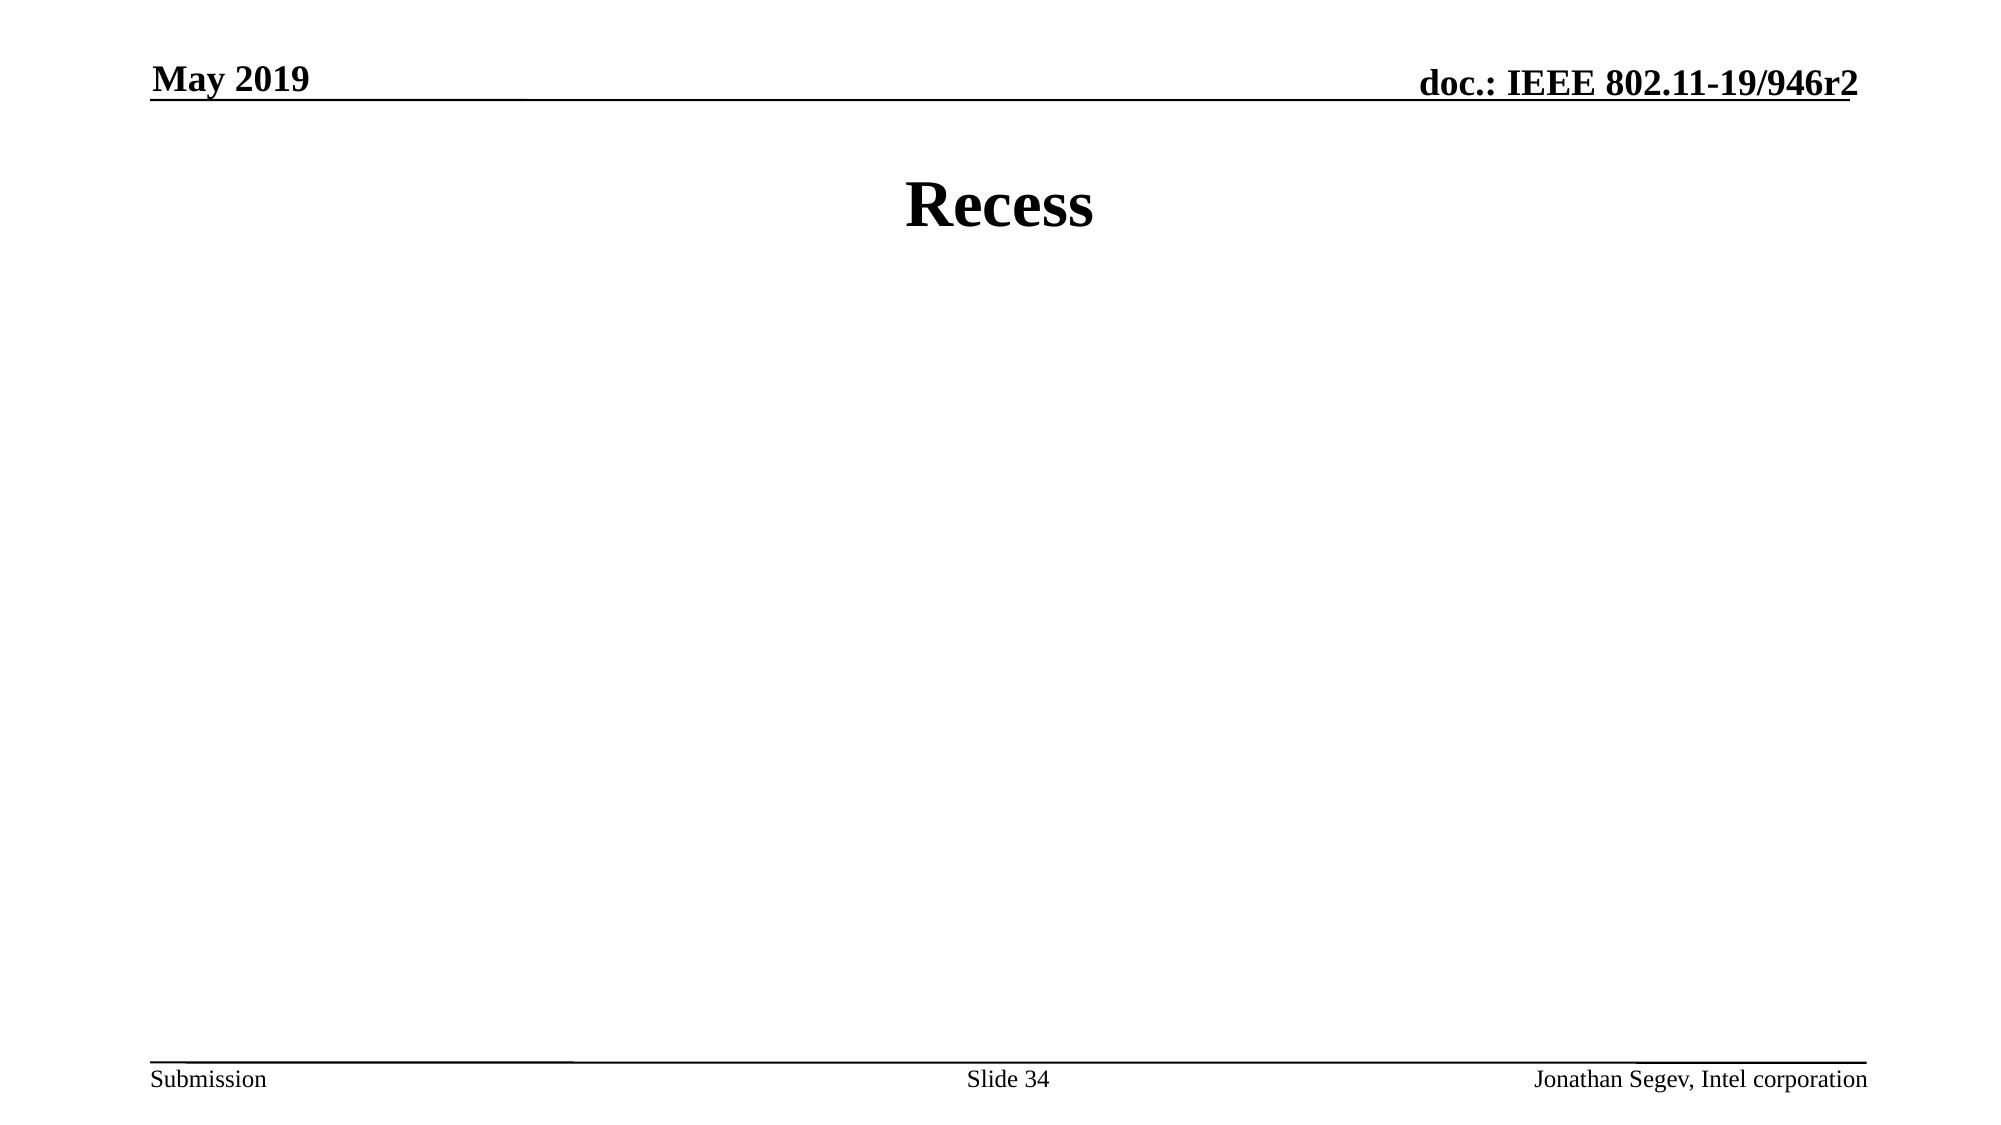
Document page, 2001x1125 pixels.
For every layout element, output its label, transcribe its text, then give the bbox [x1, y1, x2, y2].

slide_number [152, 54, 563, 100]
slide_number Slide 34 [950, 1061, 1067, 1123]
footer Jonathan Segev, Intel corporation [1171, 1061, 1869, 1093]
title Recess [149, 112, 1850, 288]
